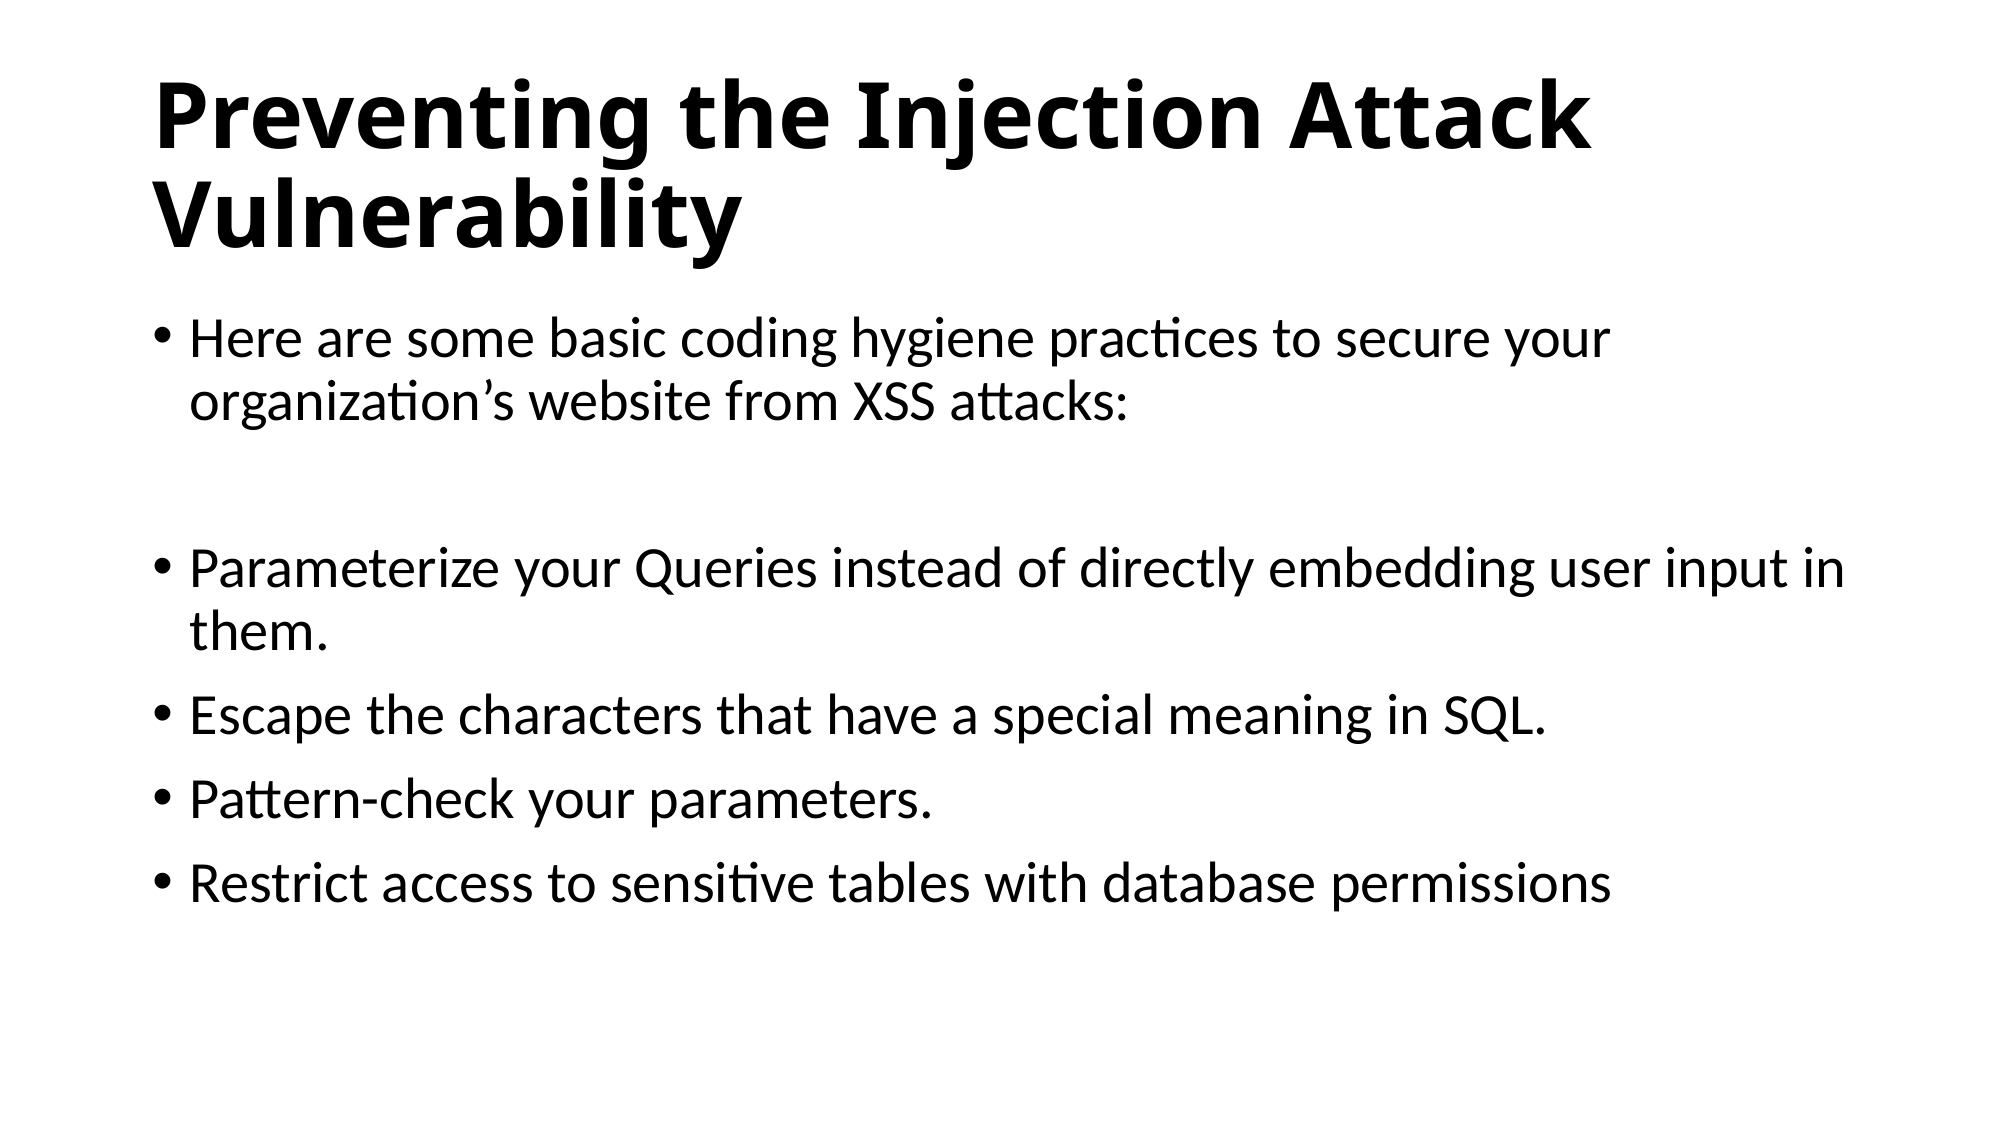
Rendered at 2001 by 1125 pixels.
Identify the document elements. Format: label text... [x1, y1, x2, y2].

title Preventing the Injection Attack Vulnerability [137, 59, 1863, 278]
list Here are some basic coding hygiene practices to secure your organization’s website from XSS attacks: Parameterize your Queries instead of directly embedding user input in them. Escape the characters that have a special meaning in SQL. Pattern-check your parameters. Restrict access to sensitive tables with database permissions [137, 299, 1863, 1014]
